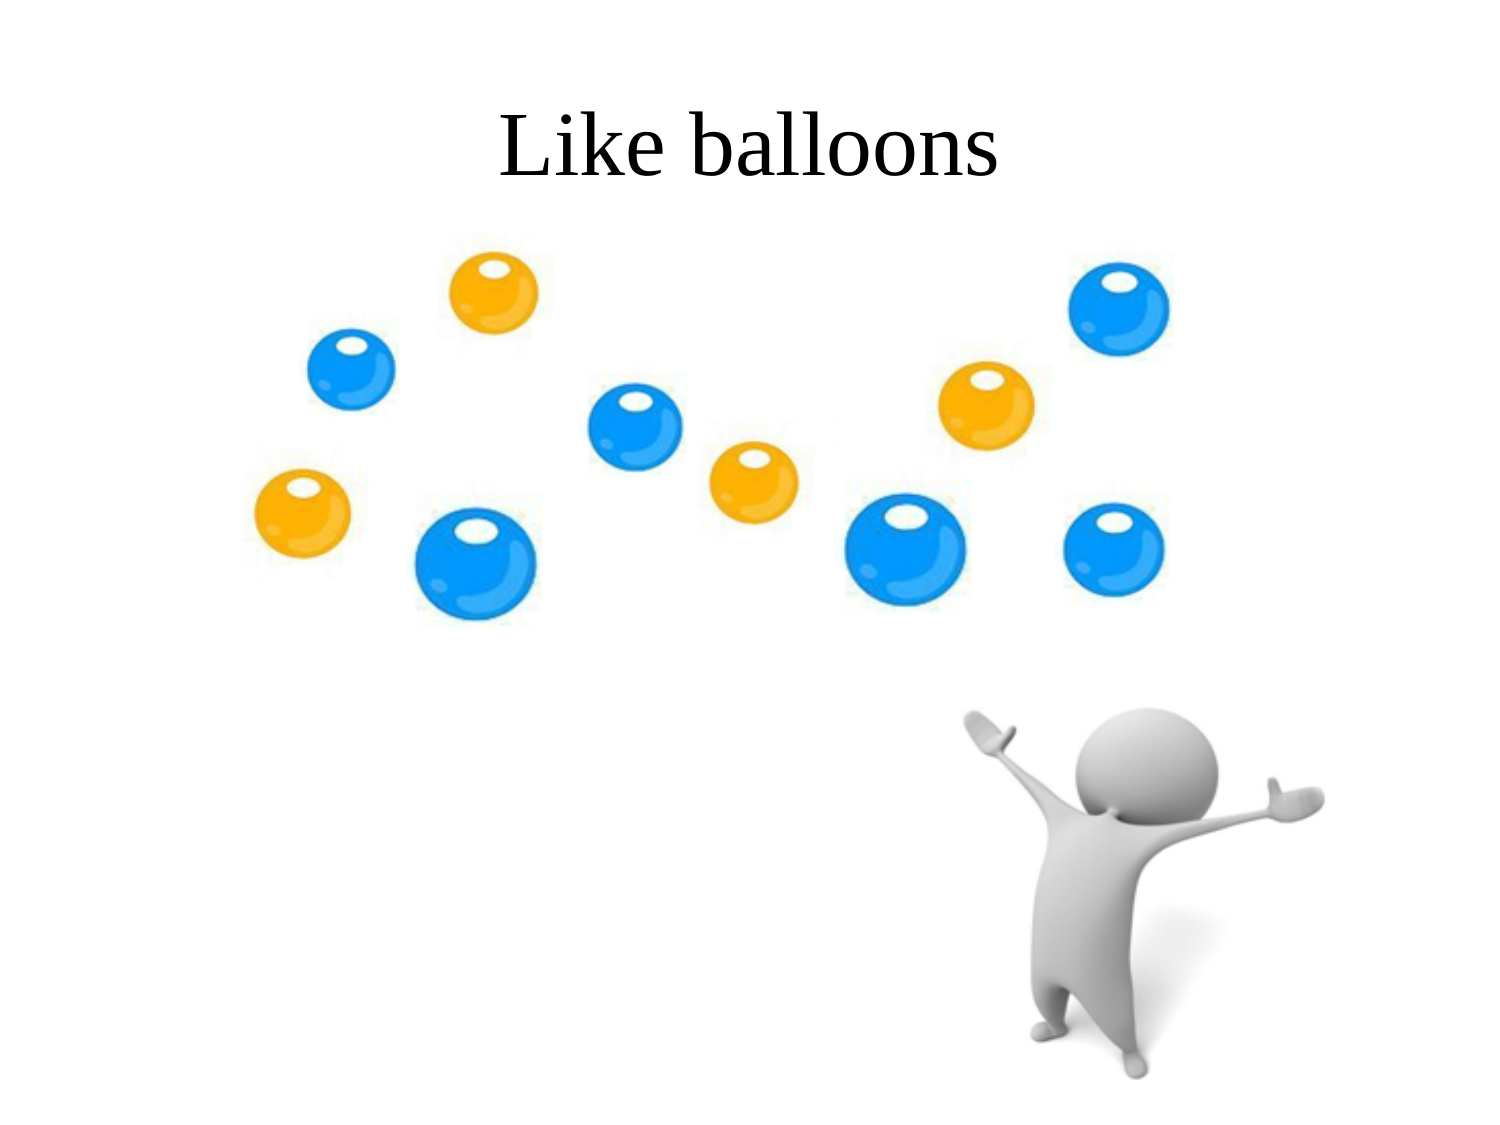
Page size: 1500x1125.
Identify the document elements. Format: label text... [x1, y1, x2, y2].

title Like balloons [75, 45, 1425, 233]
picture [206, 231, 1329, 1114]
